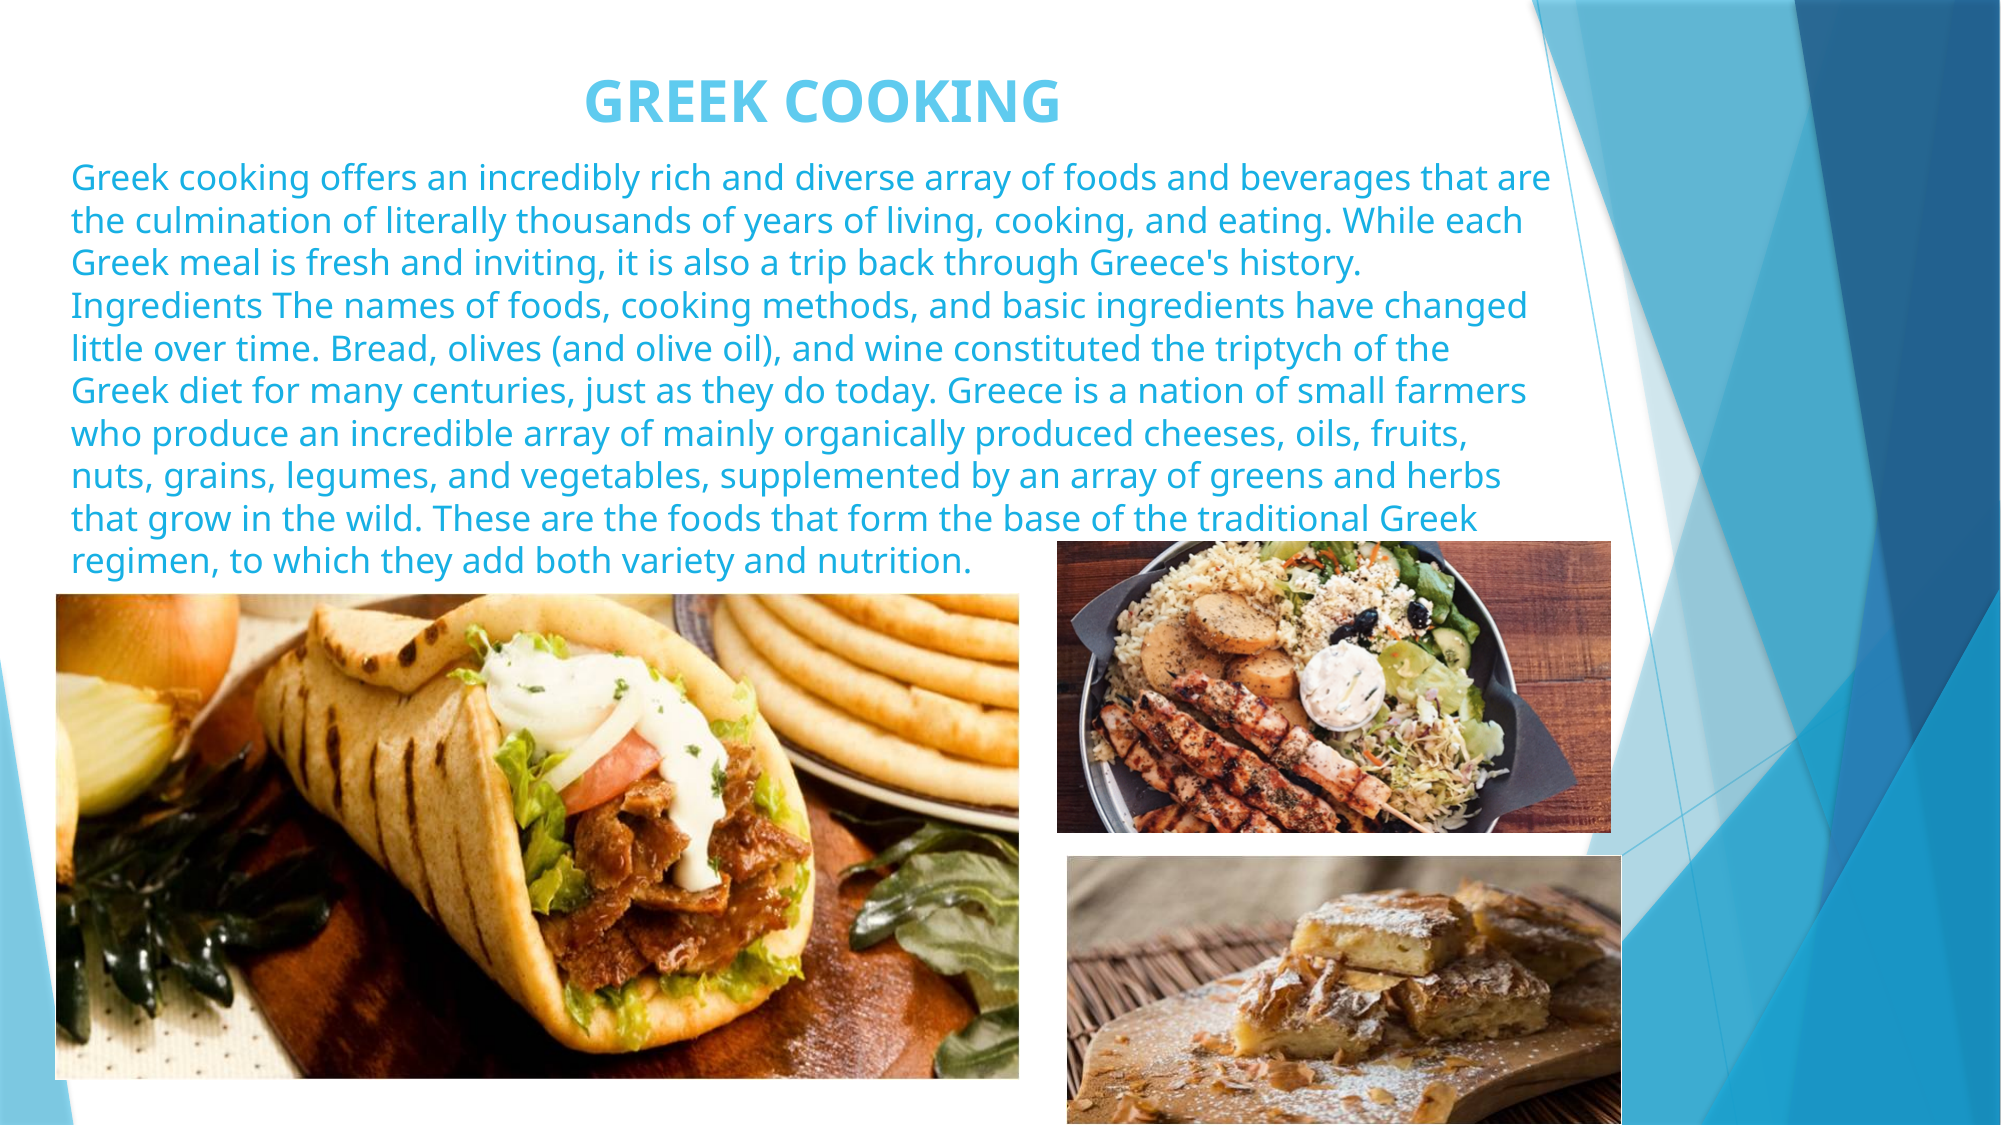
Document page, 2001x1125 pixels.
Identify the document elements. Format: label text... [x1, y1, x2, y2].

picture [1065, 855, 1622, 1125]
picture [54, 593, 1021, 1080]
text_box Greek cooking offers an incredibly rich and diverse array of foods and beverages that are the culmination of literally thousands of years of living, cooking, and eating. While each Greek meal is fresh and inviting, it is also a trip back through Greece's history. Ingredients The names of foods, cooking methods, and basic ingredients have changed little over time. Bread, olives (and olive oil), and wine constituted the triptych of the Greek diet for many centuries, just as they do today. Greece is a nation of small farmers who produce an incredible array of mainly organically produced cheeses, oils, fruits, nuts, grains, legumes, and vegetables, supplemented by an array of greens and herbs that grow in the wild. These are the foods that form the base of the traditional Greek regimen, to which they add both variety and nutrition. [56, 148, 1567, 588]
title GREEK COOKING [118, 56, 1529, 148]
picture [1056, 540, 1613, 835]
